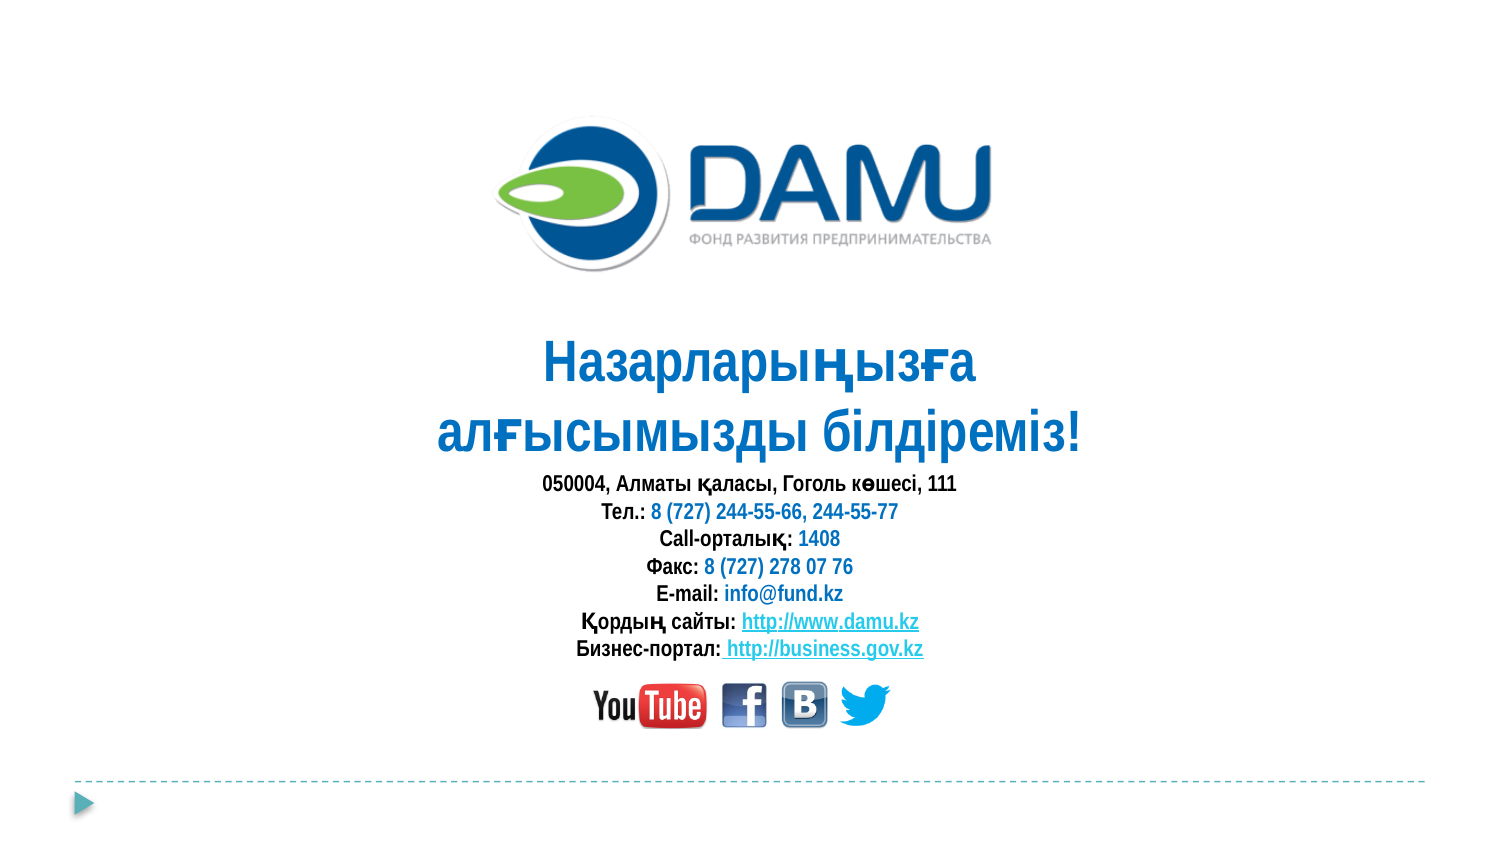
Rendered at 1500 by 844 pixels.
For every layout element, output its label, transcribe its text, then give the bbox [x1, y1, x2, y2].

picture [720, 681, 769, 729]
picture [584, 681, 715, 729]
picture [780, 681, 829, 730]
text_box Назарларыңызға алғысымызды білдіреміз! [336, 315, 1184, 410]
text_box 050004, Алматы қаласы, Гоголь көшесі, 111 Тел.: 8 (727) 244-55-66, 244-55-77 Call-орталық: 1408 Факс: 8 (727) 278 07 76 E-mail: info@fund.kz Қордың сайты: http://www.damu.kz Бизнес-портал: http://business.gov.kz [431, 461, 1069, 669]
picture [489, 114, 999, 276]
picture [839, 681, 892, 730]
